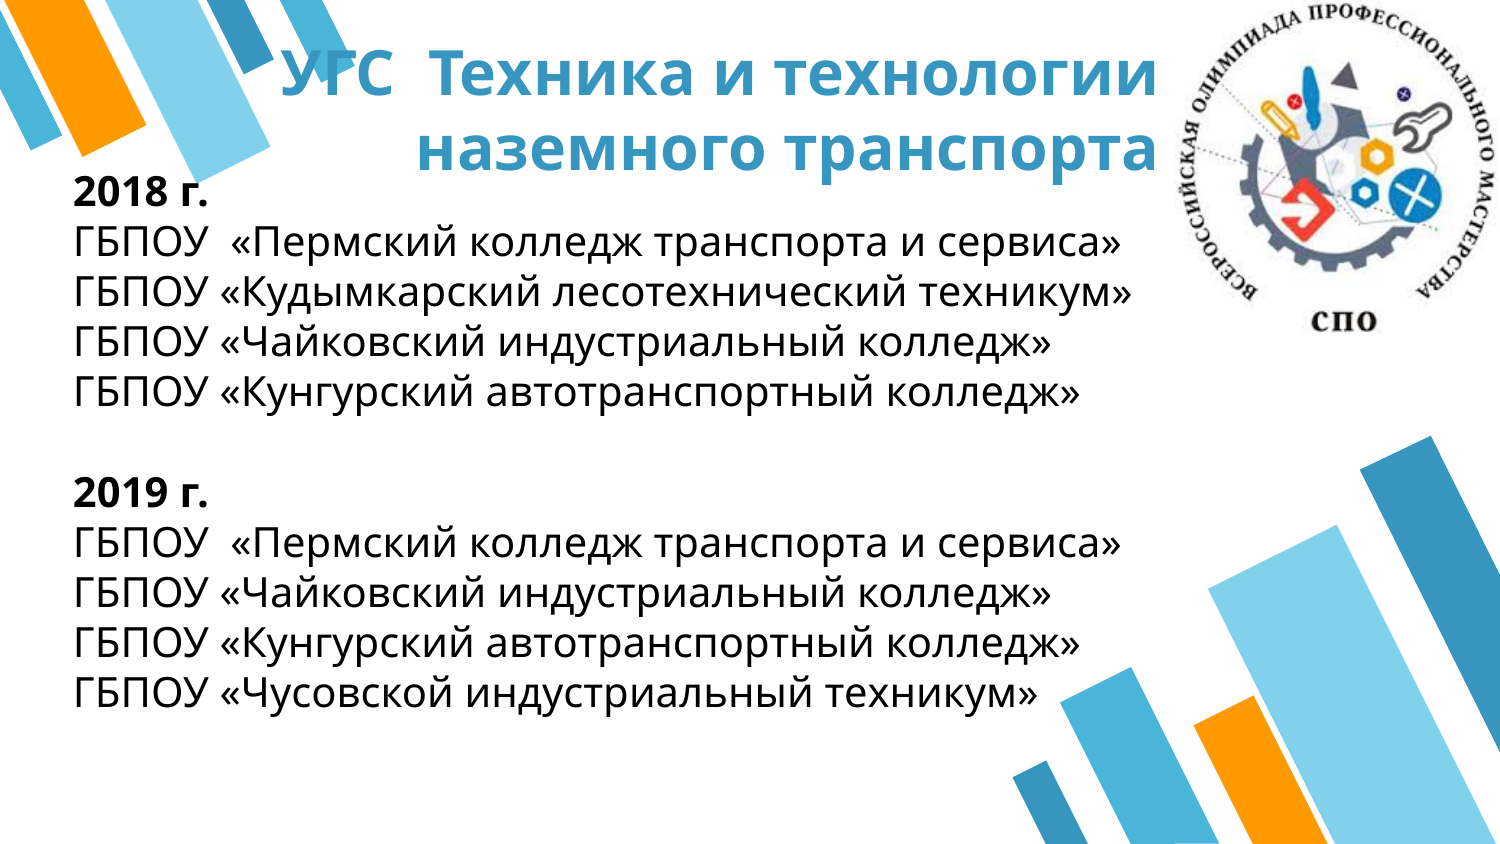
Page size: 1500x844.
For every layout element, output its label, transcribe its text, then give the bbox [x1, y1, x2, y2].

picture [1174, 0, 1500, 335]
list 2018 г. ГБПОУ «Пермский колледж транспорта и сервиса» ГБПОУ «Кудымкарский лесотехнический техникум» ГБПОУ «Чайковский индустриальный колледж» ГБПОУ «Кунгурский автотранспортный колледж» 2019 г. ГБПОУ «Пермский колледж транспорта и сервиса» ГБПОУ «Чайковский индустриальный колледж» ГБПОУ «Кунгурский автотранспортный колледж» ГБПОУ «Чусовской индустриальный техникум» [41, 150, 1199, 777]
title УГС Техника и технологии наземного транспорта [0, 55, 1169, 198]
